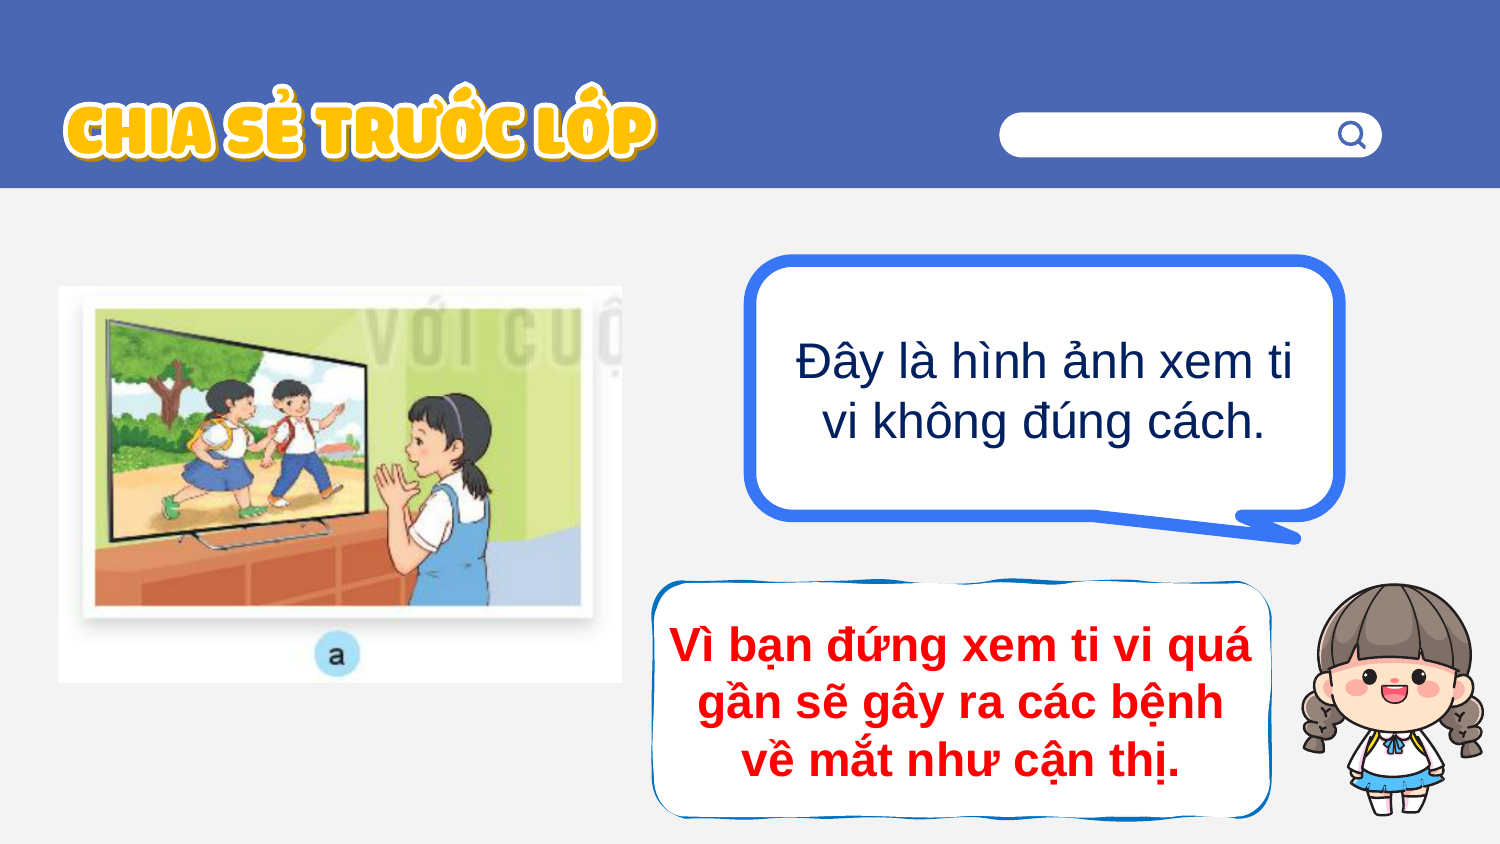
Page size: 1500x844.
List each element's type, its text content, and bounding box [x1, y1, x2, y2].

picture [58, 286, 623, 683]
text_box Đây là hình ảnh xem ti vi không đúng cách. [747, 258, 1342, 541]
picture [1301, 582, 1485, 817]
picture [62, 81, 659, 162]
text_box Vì bạn đứng xem ti vi quá gần sẽ gây ra các bệnh về mắt như cận thị. [652, 580, 1272, 820]
